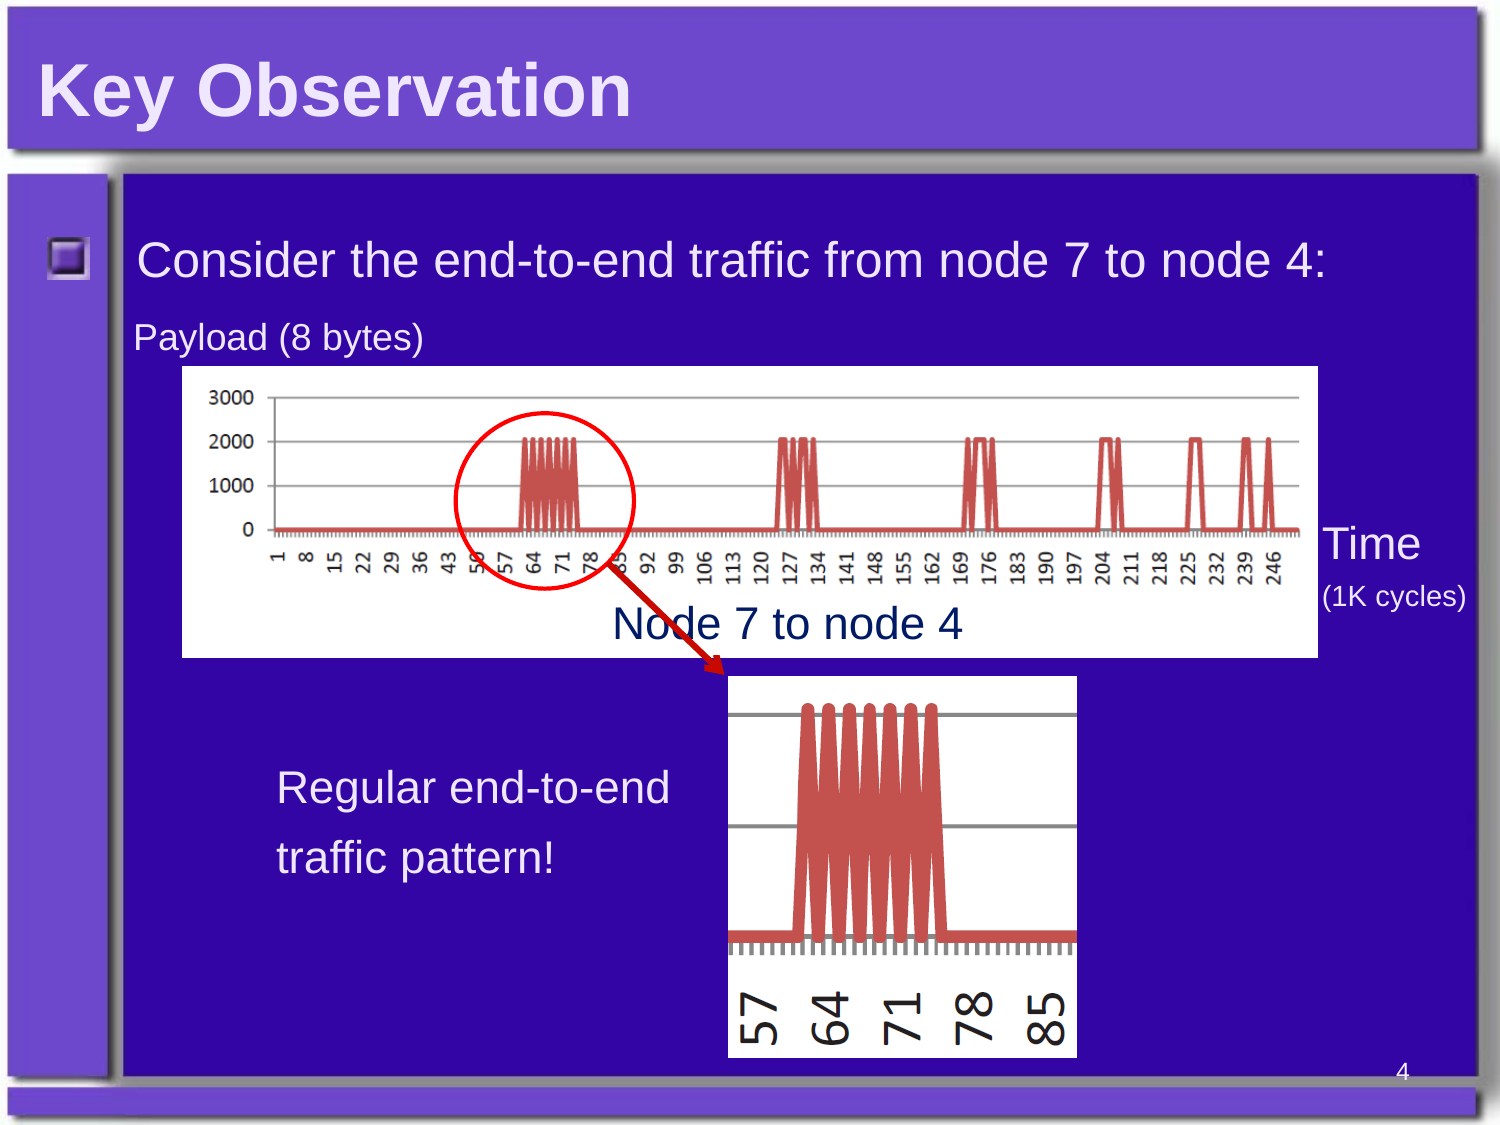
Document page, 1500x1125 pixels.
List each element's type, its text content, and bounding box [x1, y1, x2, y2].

title Key Observation [37, 40, 1449, 146]
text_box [609, 560, 723, 678]
text_box Time (1K cycles) [1322, 514, 1483, 621]
slide_number 4 [1074, 1042, 1425, 1103]
list Consider the end-to-end traffic from node 7 to node 4: [32, 224, 1433, 1058]
text_box Payload (8 bytes) [118, 312, 440, 366]
picture [0, 0, 1500, 1125]
text_box Regular end-to-end traffic pattern! [261, 759, 689, 890]
